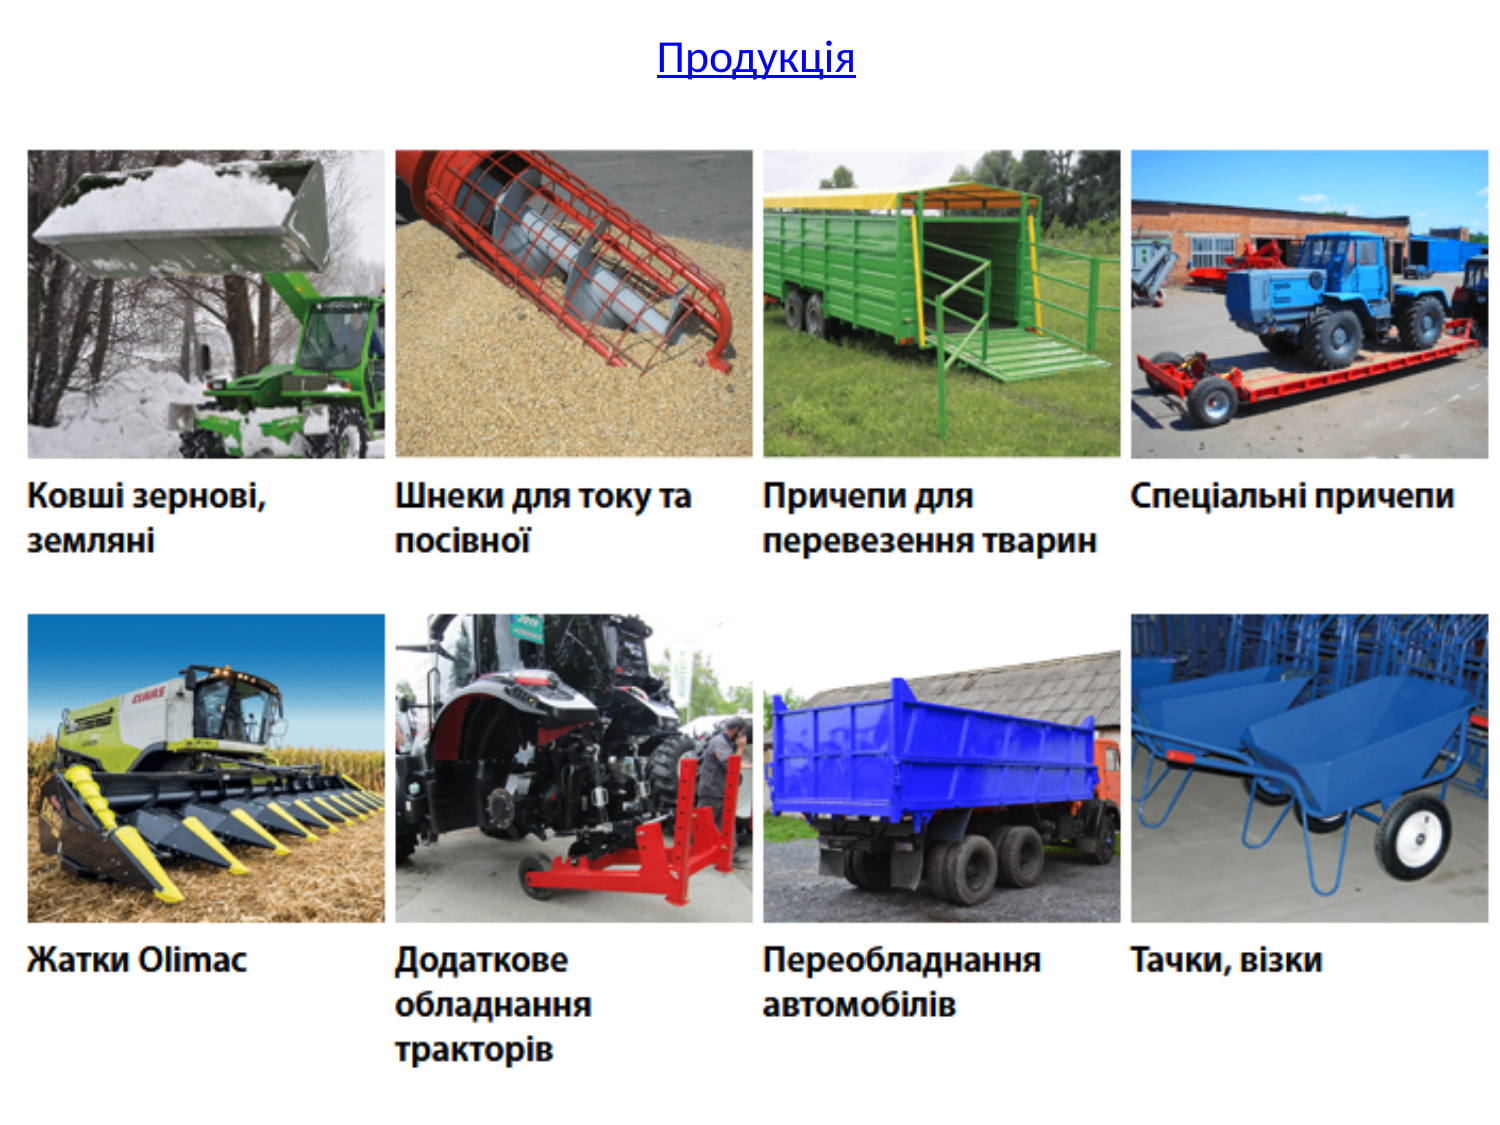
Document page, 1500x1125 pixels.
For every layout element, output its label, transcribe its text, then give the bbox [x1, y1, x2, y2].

picture [6, 125, 1500, 1083]
text_box Продукція [641, 19, 872, 89]
